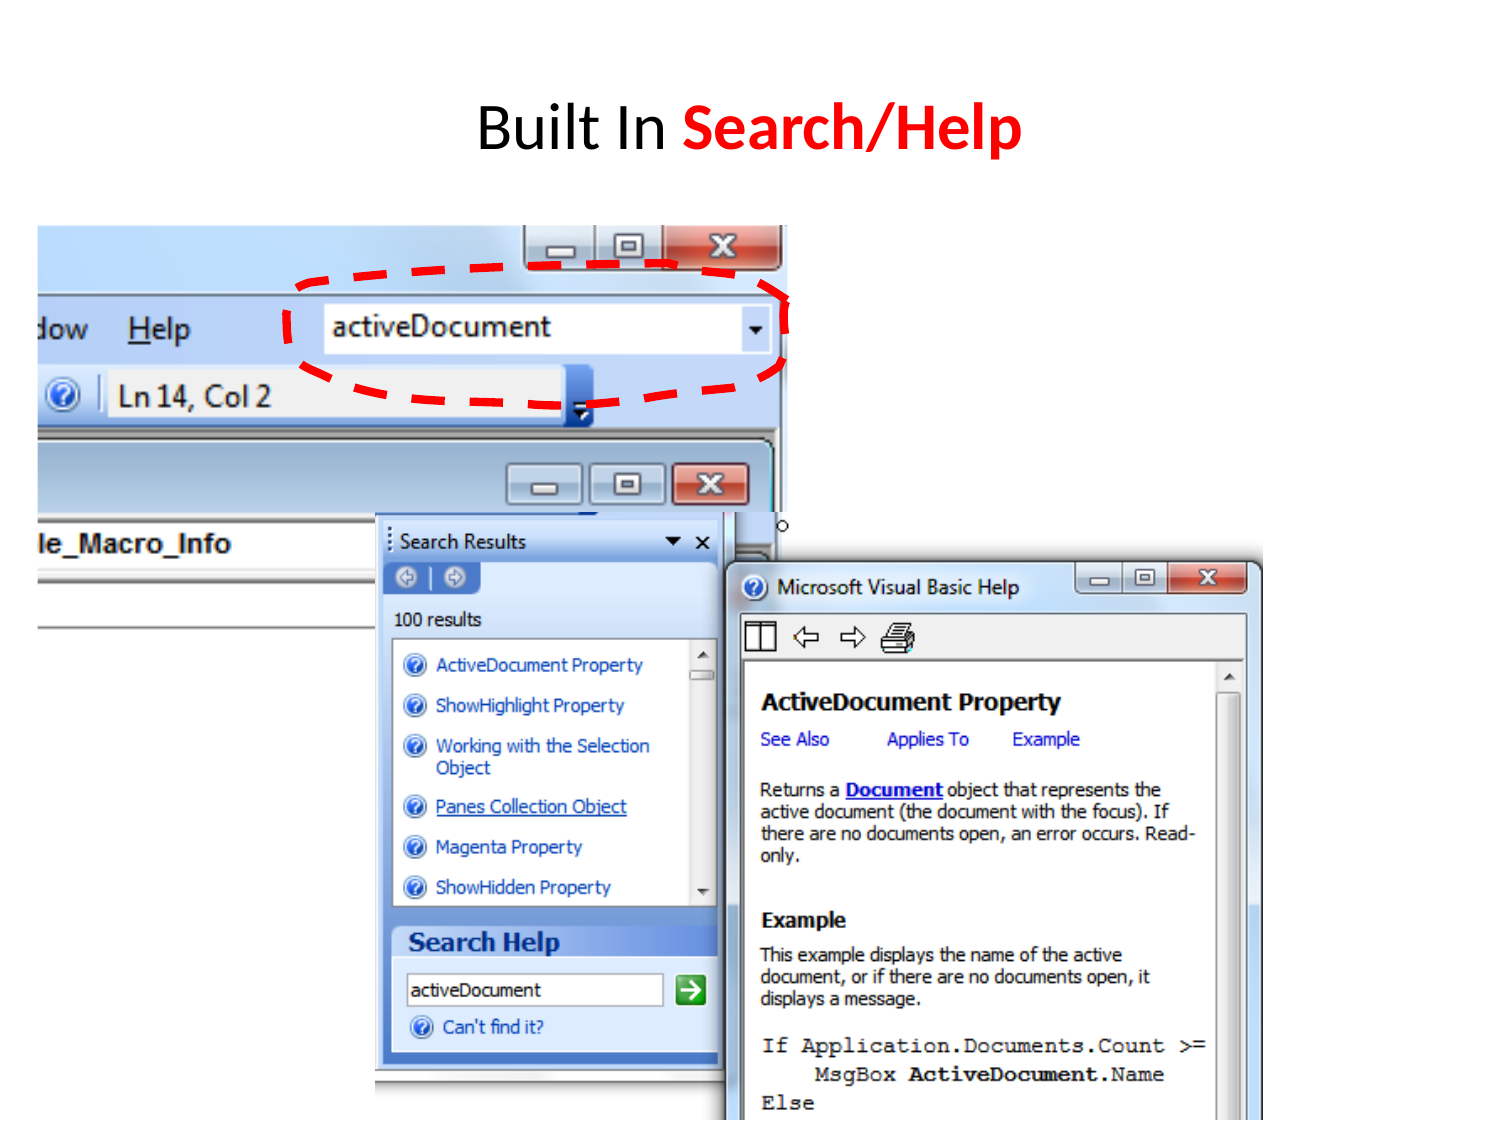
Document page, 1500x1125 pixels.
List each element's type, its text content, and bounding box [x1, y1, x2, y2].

picture [37, 224, 1263, 1120]
title Built In Search/Help [75, 45, 1425, 200]
